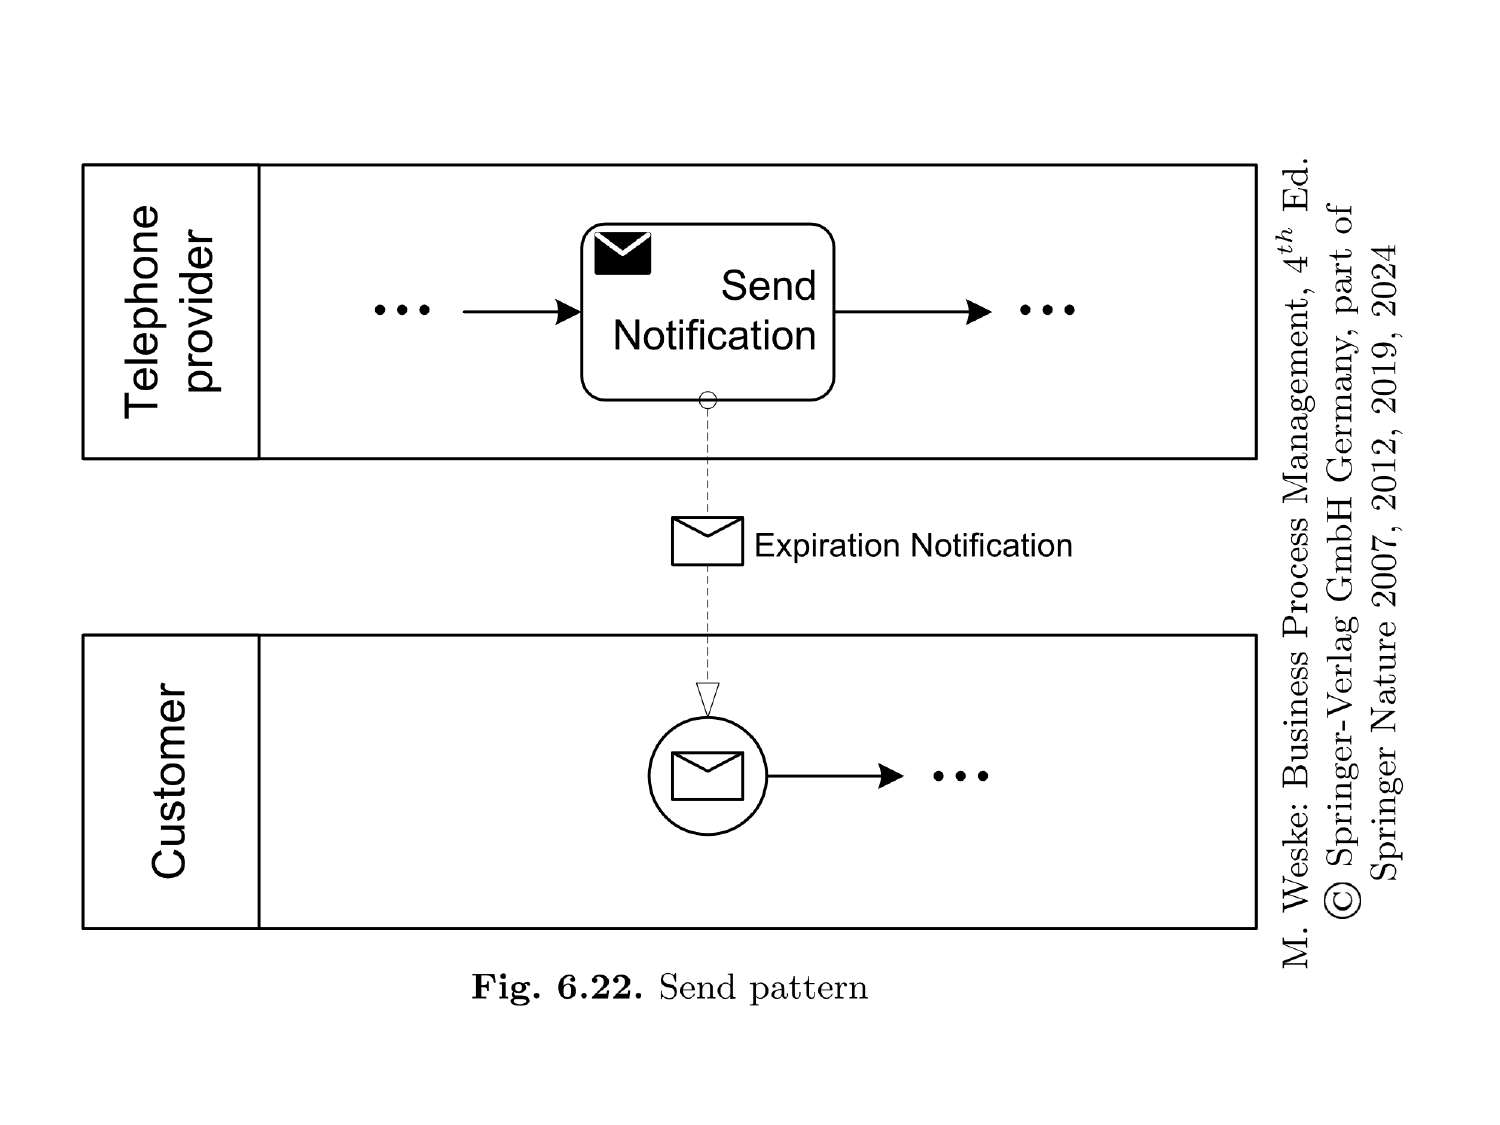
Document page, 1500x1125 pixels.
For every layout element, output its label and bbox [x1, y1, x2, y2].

picture [74, 104, 1425, 1021]
